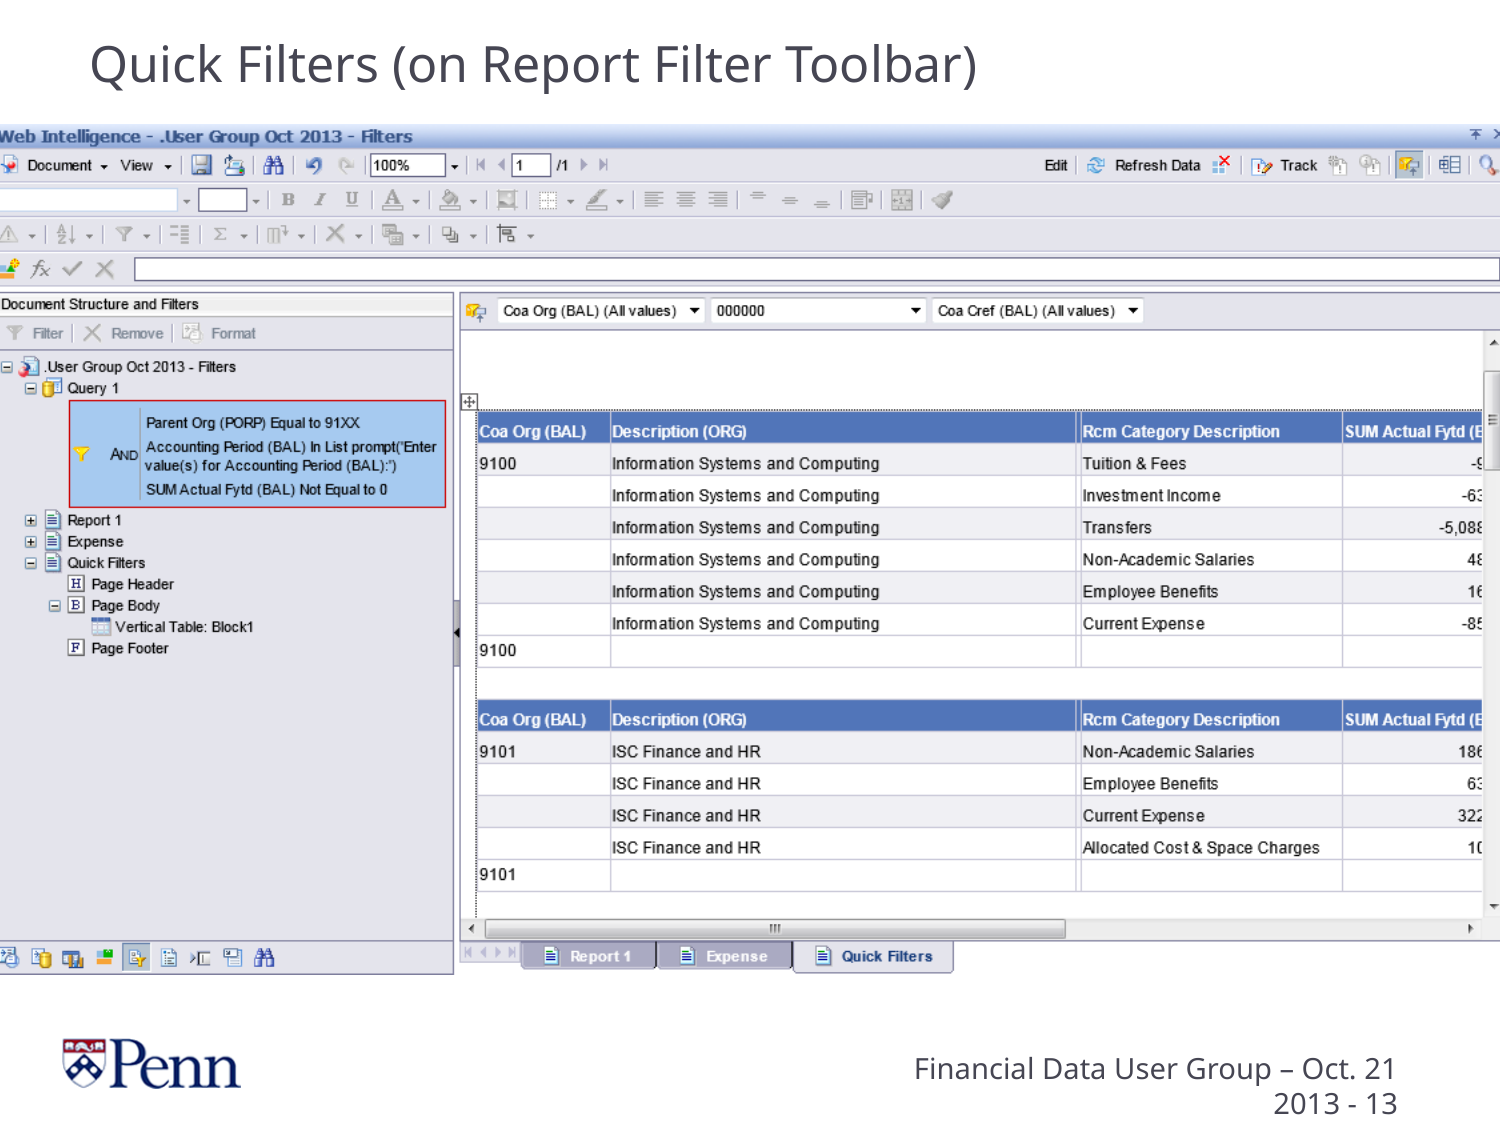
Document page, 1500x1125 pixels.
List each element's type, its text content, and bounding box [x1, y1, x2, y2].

title Quick Filters (on Report Filter Toolbar) [75, 24, 1425, 100]
picture [62, 1038, 241, 1089]
picture [0, 124, 1500, 976]
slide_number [837, 1042, 1413, 1103]
